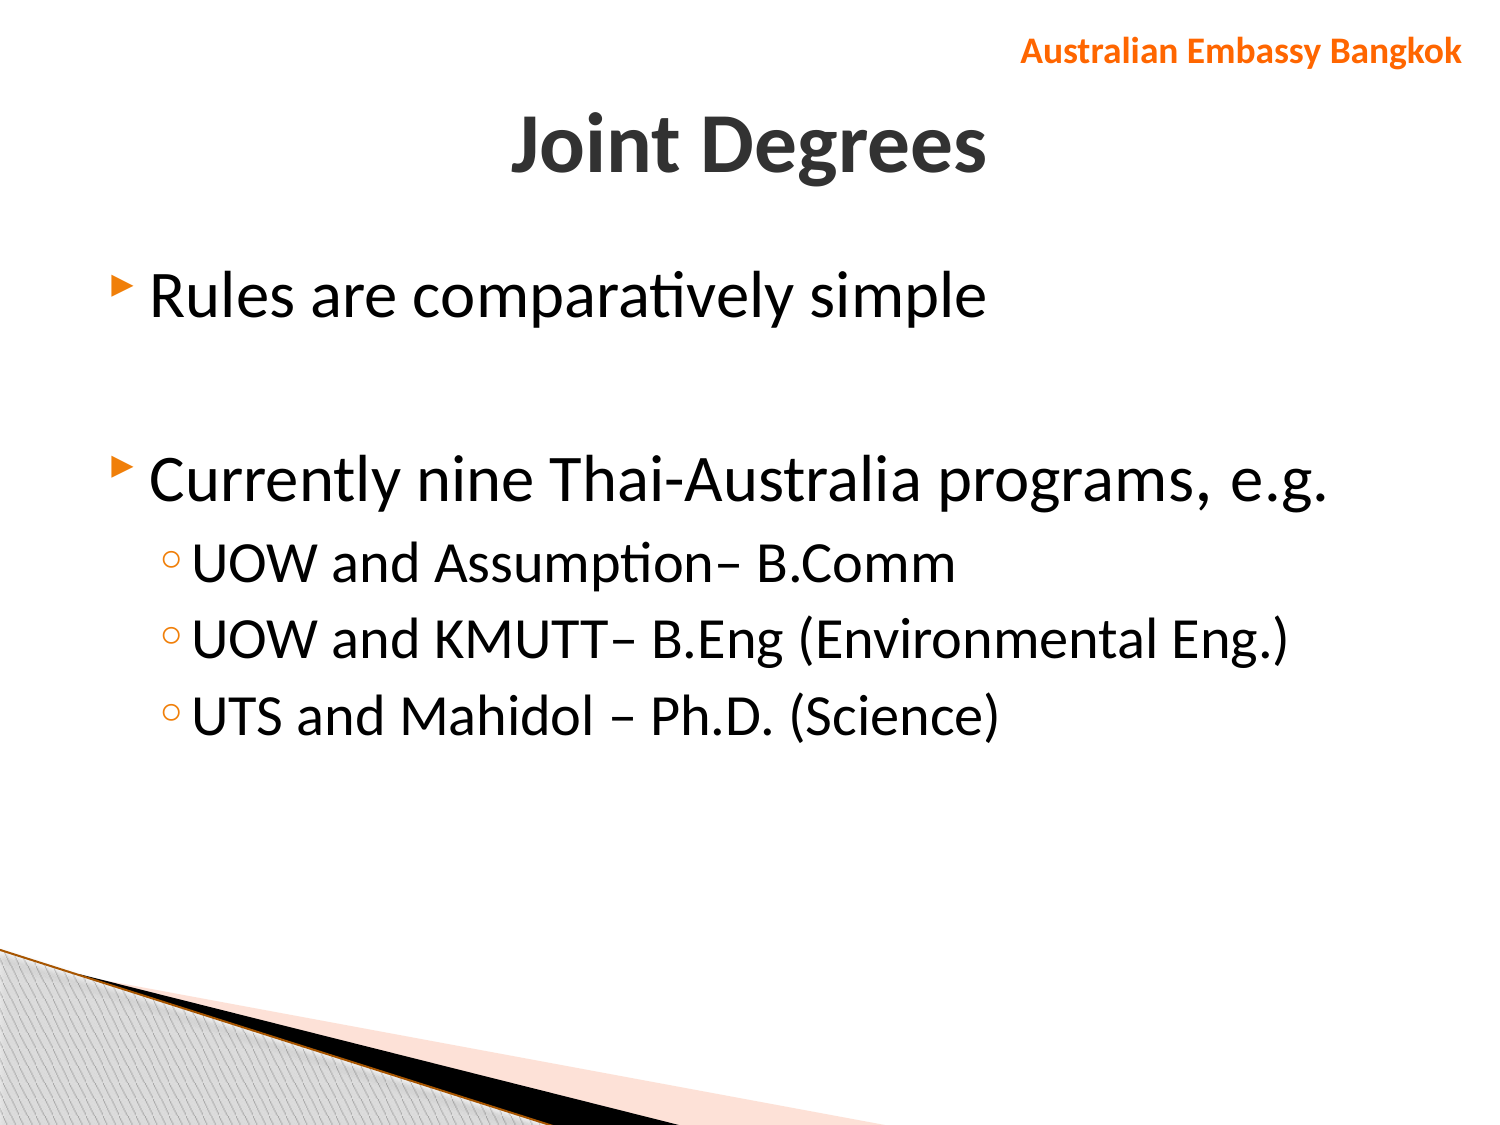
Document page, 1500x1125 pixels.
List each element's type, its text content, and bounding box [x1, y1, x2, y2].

text_box Australian Embassy Bangkok [1005, 19, 1500, 79]
list Rules are comparatively simple Currently nine Thai-Australia programs, e.g. UOW and Assumption– B.Comm UOW and KMUTT– B.Eng (Environmental Eng.) UTS and Mahidol – Ph.D. (Science) [75, 243, 1425, 986]
title Joint Degrees [75, 45, 1425, 233]
